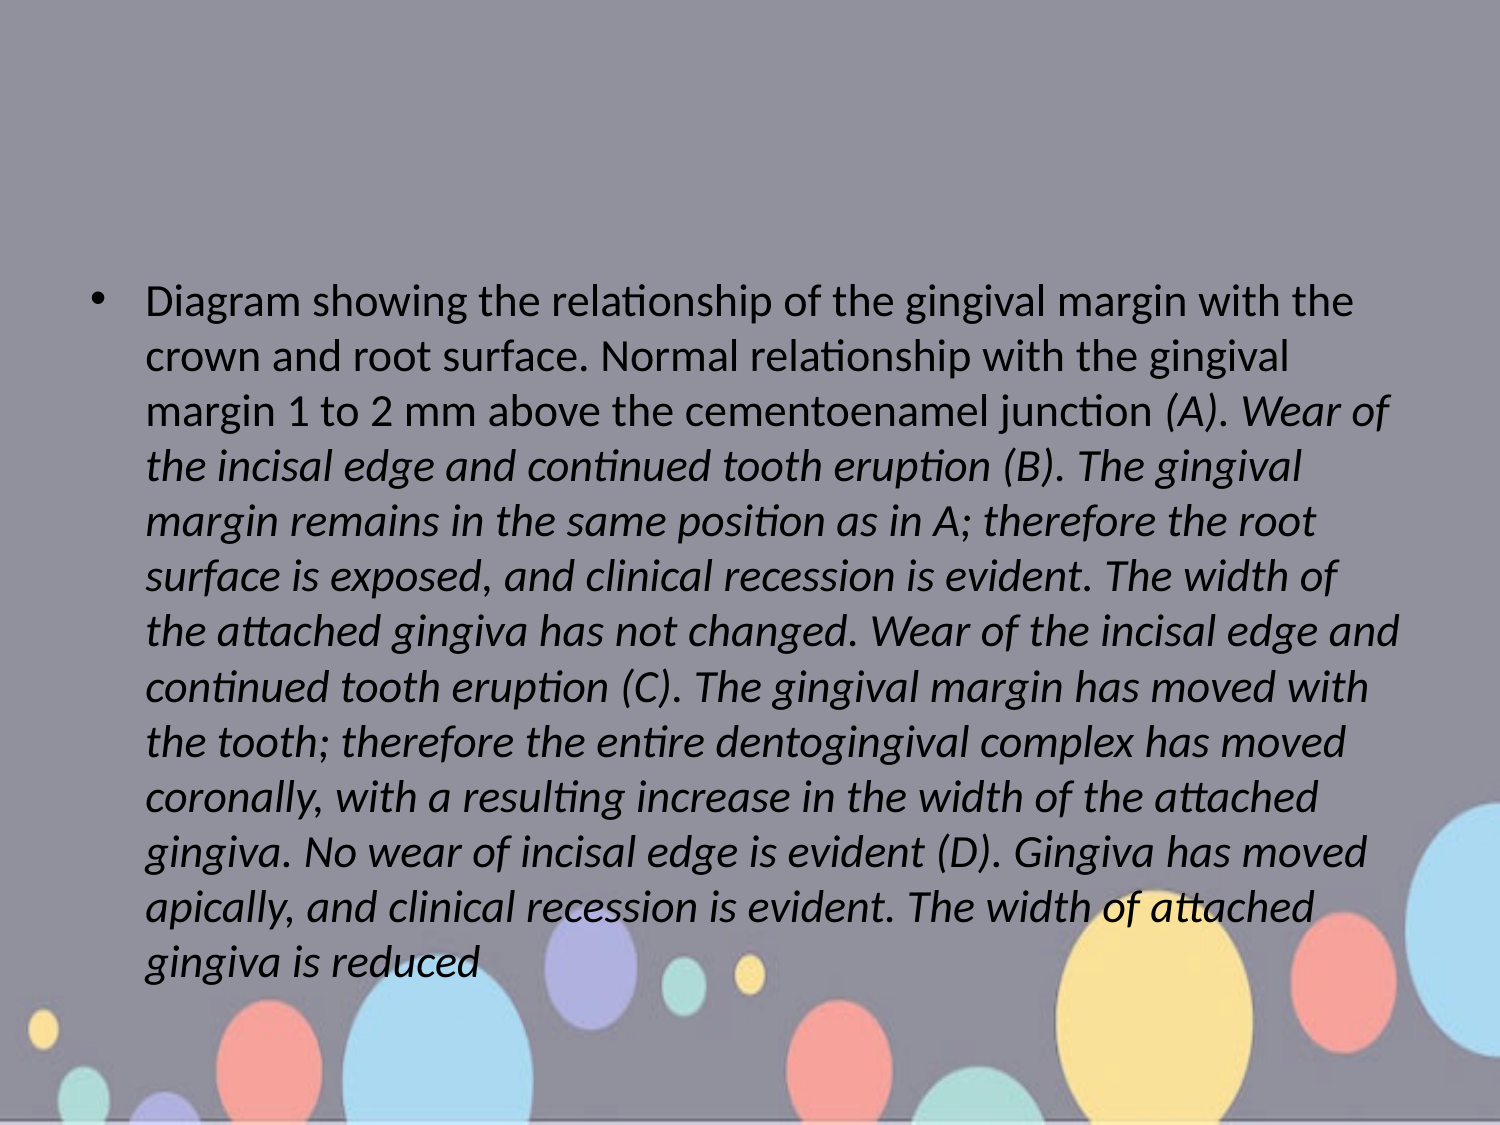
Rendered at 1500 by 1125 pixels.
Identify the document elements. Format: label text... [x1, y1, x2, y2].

list Diagram showing the relationship of the gingival margin with the crown and root surface. Normal relationship with the gingival margin 1 to 2 mm above the cementoenamel junction (A). Wear of the incisal edge and continued tooth eruption (B). The gingival margin remains in the same position as in A; therefore the root surface is exposed, and clinical recession is evident. The width of the attached gingiva has not changed. Wear of the incisal edge and continued tooth eruption (C). The gingival margin has moved with the tooth; therefore the entire dentogingival complex has moved coronally, with a resulting increase in the width of the attached gingiva. No wear of incisal edge is evident (D). Gingiva has moved apically, and clinical recession is evident. The width of attached gingiva is reduced [75, 262, 1425, 1005]
